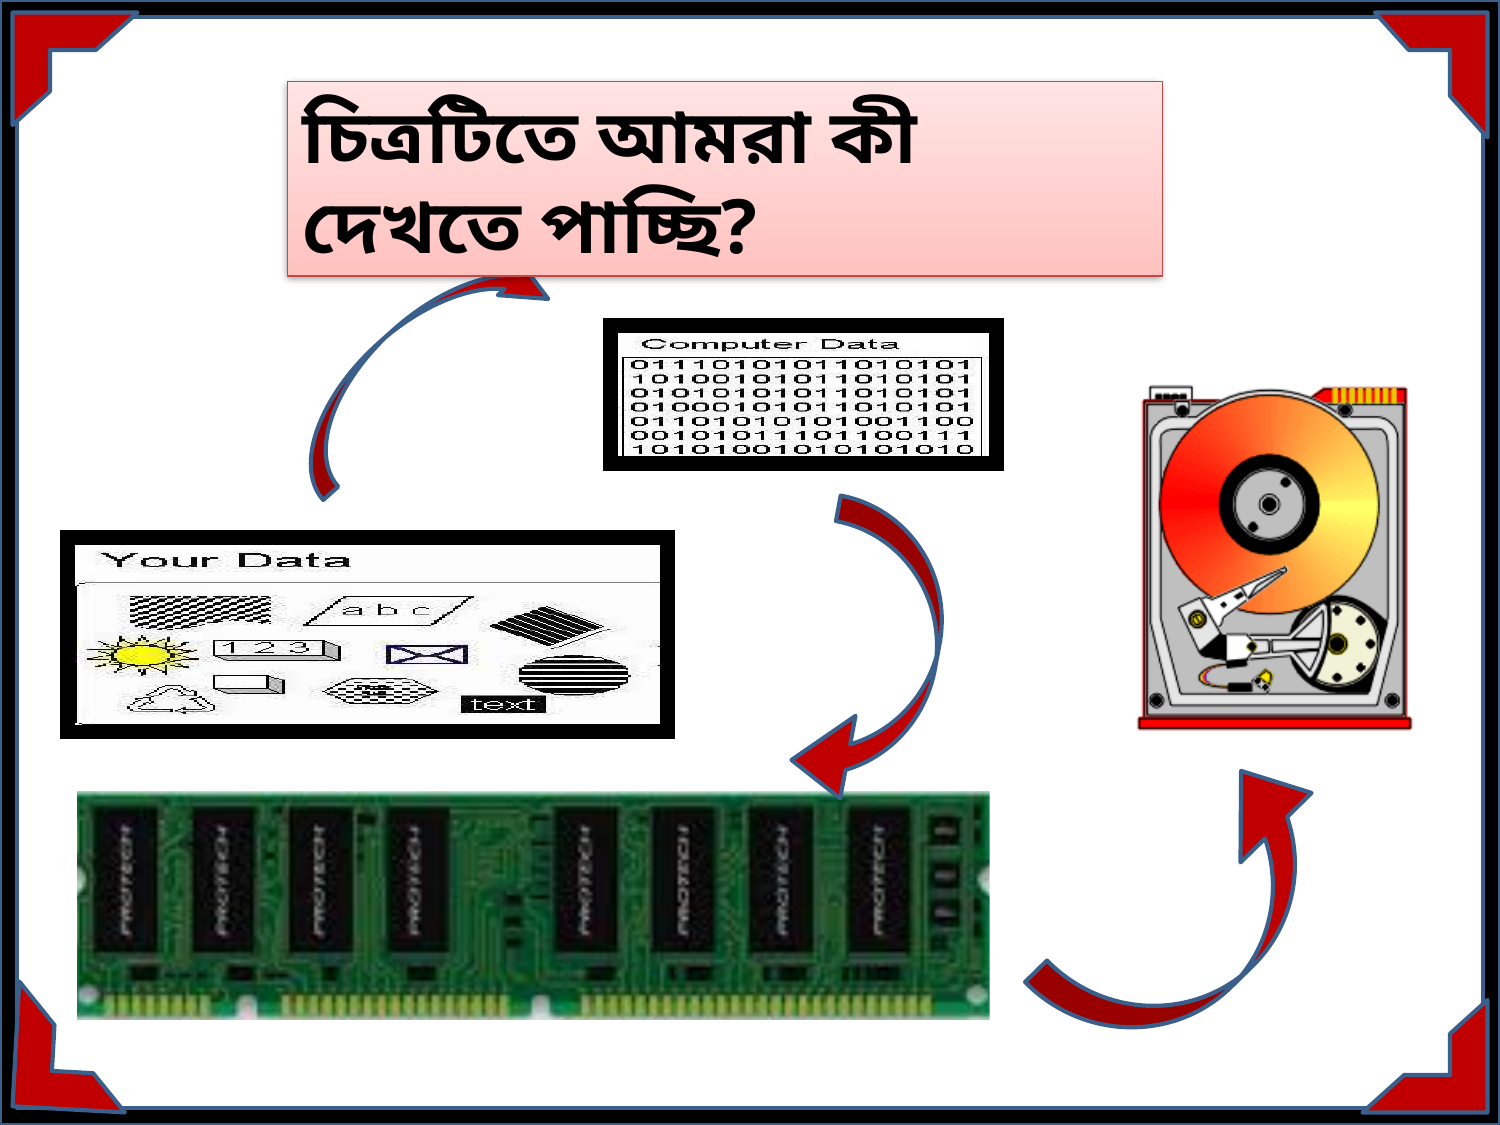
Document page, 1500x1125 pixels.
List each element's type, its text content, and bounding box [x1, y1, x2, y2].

text_box [308, 284, 551, 503]
text_box [1360, 998, 1490, 1115]
picture [74, 544, 661, 725]
text_box [10, 979, 127, 1115]
picture [76, 791, 990, 1020]
text_box [0, 0, 1500, 1125]
picture [617, 332, 990, 457]
text_box [789, 493, 944, 789]
picture [1124, 356, 1431, 754]
text_box চিত্রটিতে আমরা কী দেখতে পাচ্ছি? [287, 81, 1163, 277]
text_box [1373, 10, 1490, 140]
text_box [1022, 768, 1314, 1030]
text_box [10, 10, 140, 127]
